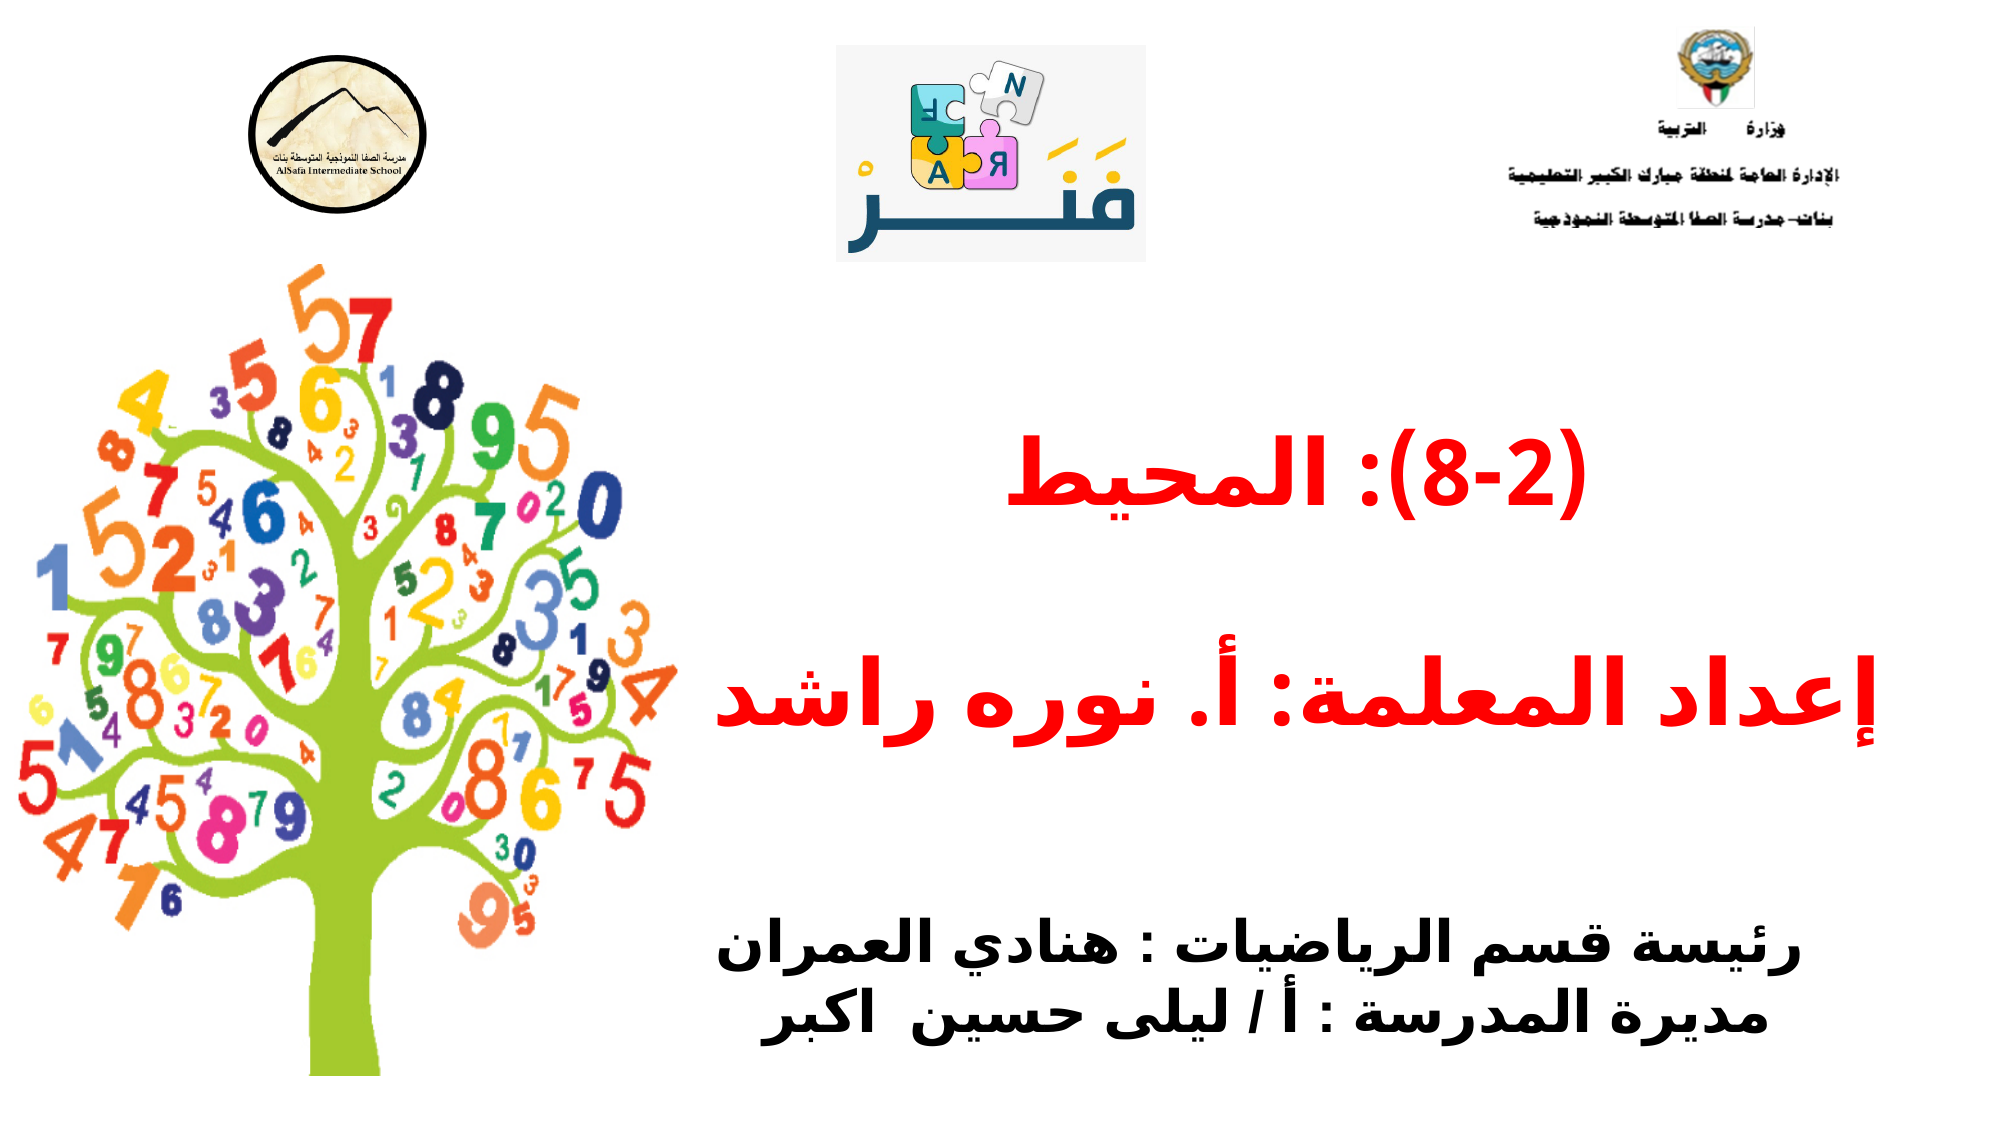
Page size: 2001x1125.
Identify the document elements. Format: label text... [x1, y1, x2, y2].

picture [14, 264, 679, 1076]
picture [1421, 25, 1862, 240]
title (8-2): المحيط إعداد المعلمة: أ. نوره راشد [679, 347, 1966, 811]
picture [200, 41, 467, 231]
text_box رئيسة قسم الرياضيات : هنادي العمران مديرة المدرسة : أ / ليلى حسين اكبر [553, 827, 1966, 1122]
picture [836, 45, 1146, 262]
